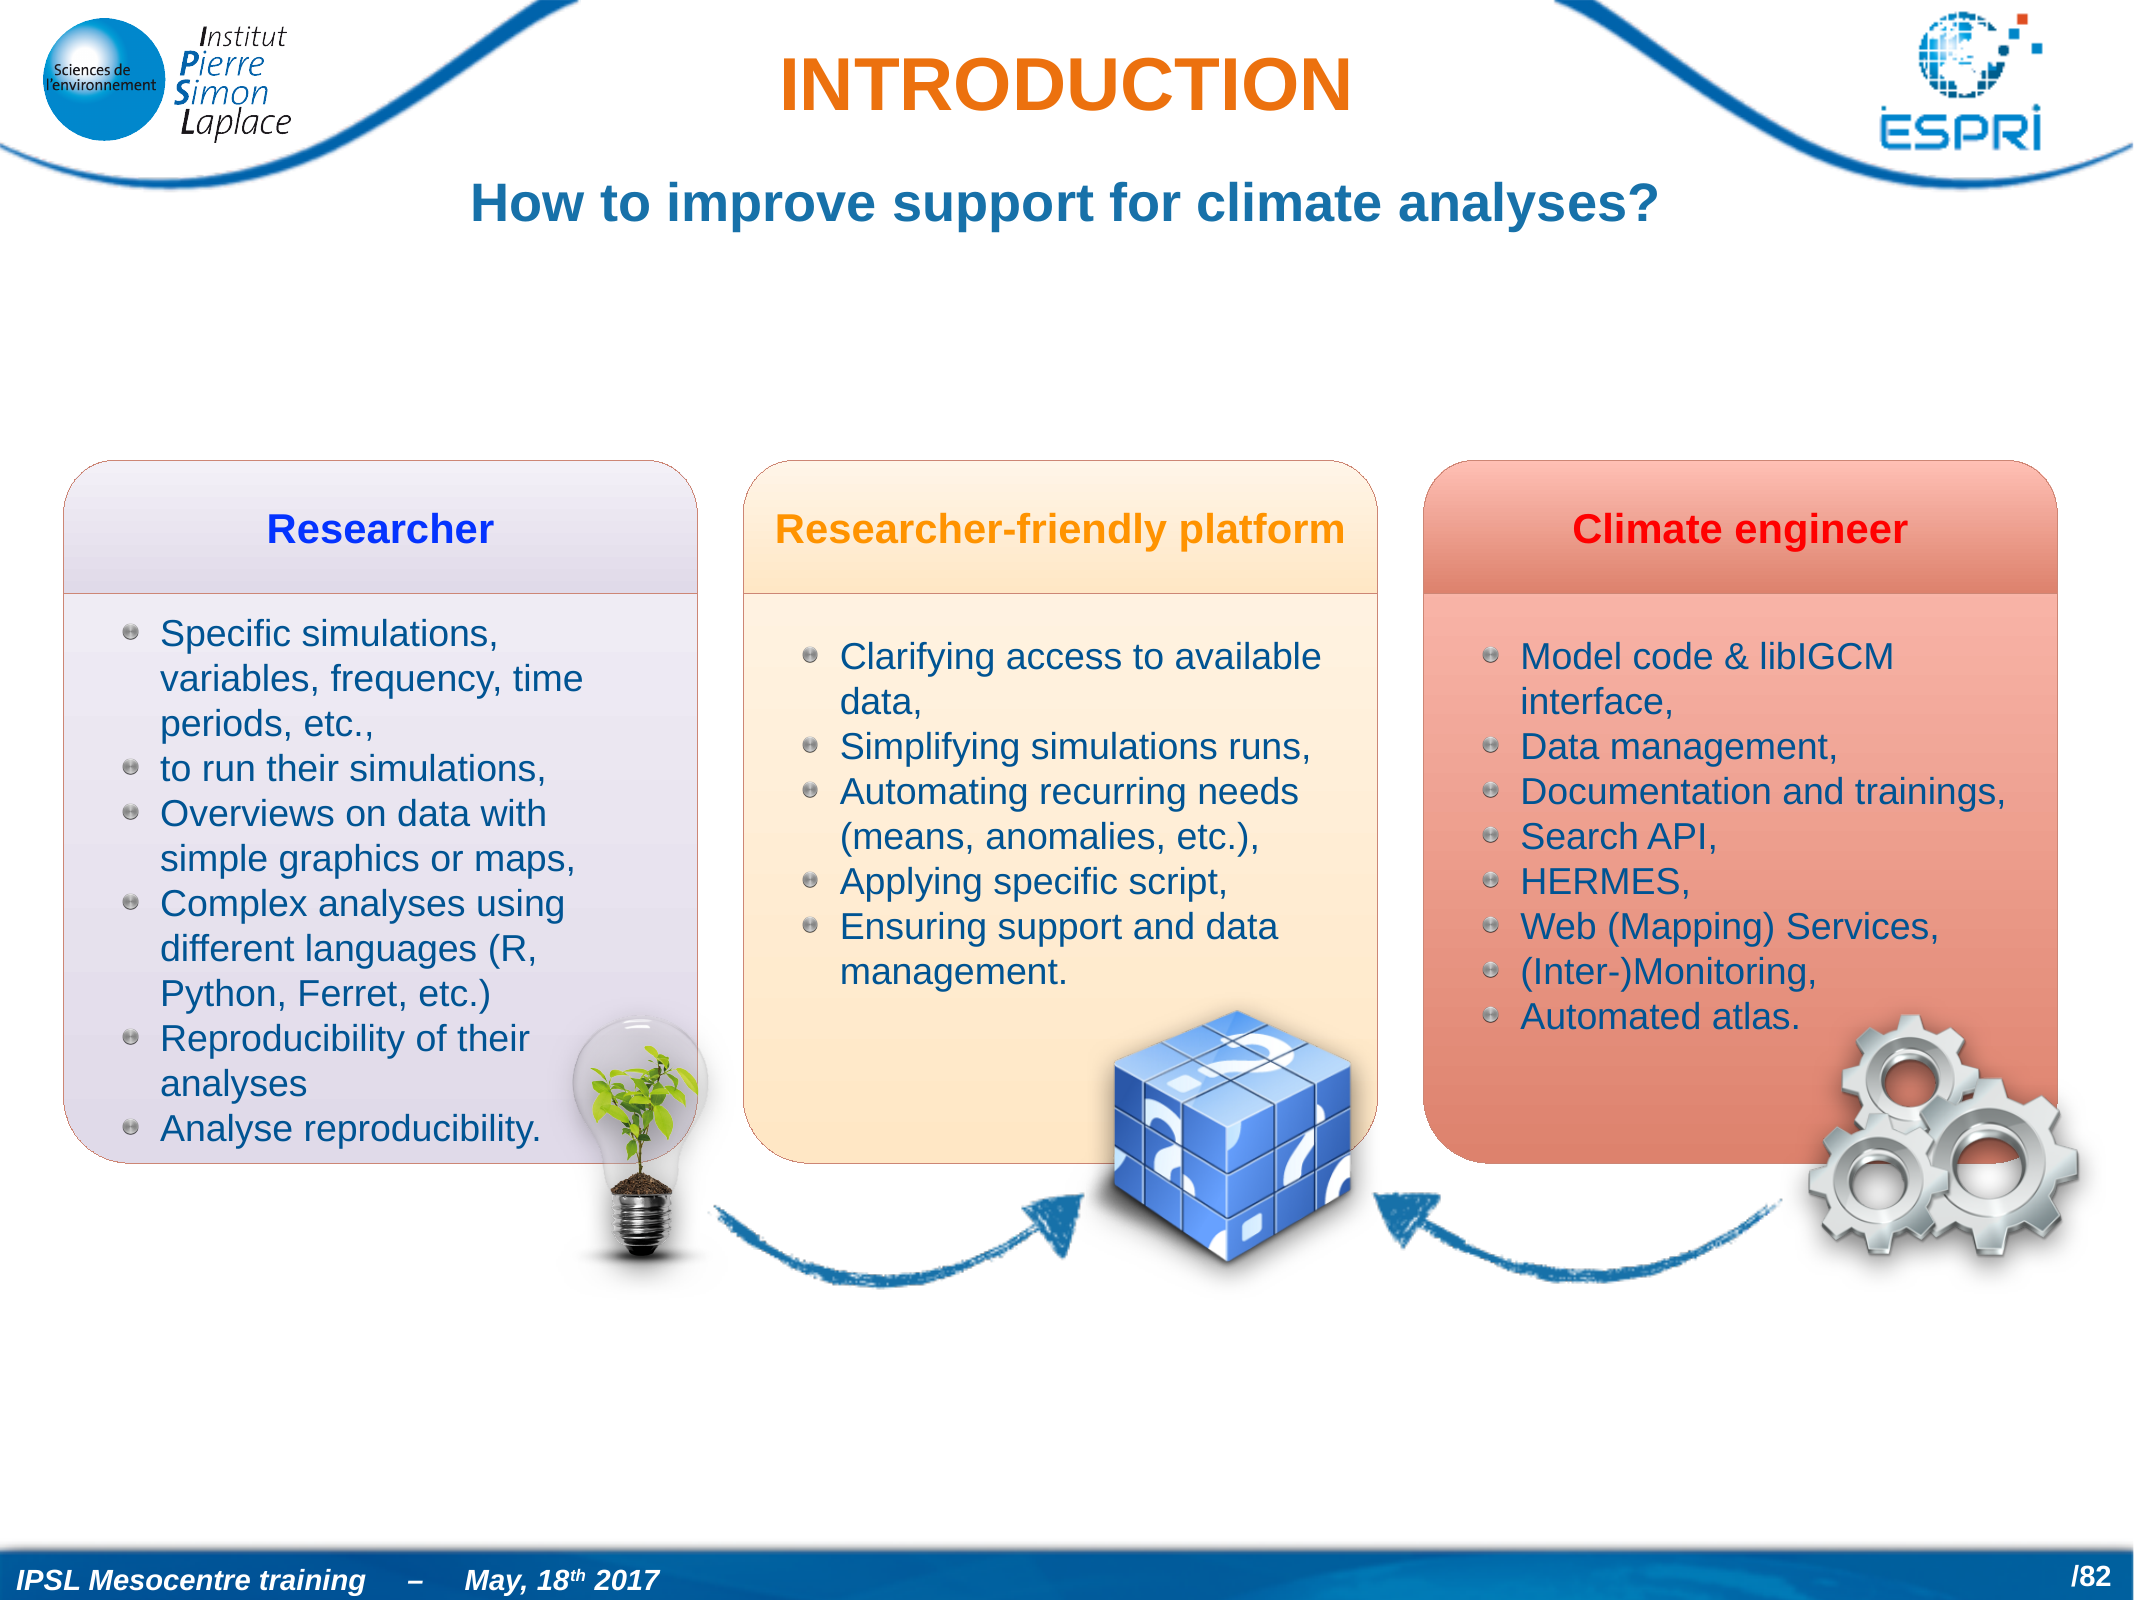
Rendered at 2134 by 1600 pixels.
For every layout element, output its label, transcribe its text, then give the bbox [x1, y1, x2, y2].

text_box Specific simulations, variables, frequency, time periods, etc., to run their simulations, Overviews on data with simple graphics or maps, Complex analyses using different languages (R, Python, Ferret, etc.) Reproducibility of their analyses Analyse reproducibility. [63, 594, 698, 1164]
picture [122, 803, 139, 820]
picture [122, 893, 139, 910]
slide_number [1993, 1550, 2116, 1600]
text_box How to improve support for climate analyses? [39, 159, 2094, 241]
picture [1553, 0, 2134, 197]
picture [1482, 826, 1499, 843]
picture [802, 871, 818, 888]
picture [1807, 992, 2081, 1264]
picture [1482, 736, 1499, 753]
picture [1482, 781, 1499, 798]
picture [1482, 871, 1499, 888]
picture [802, 646, 818, 663]
picture [802, 781, 818, 798]
picture [1482, 1006, 1499, 1023]
text_box Clarifying access to available data, Simplifying simulations runs, Automating recurring needs (means, anomalies, etc.), Applying specific script, Ensuring support and data management. [743, 594, 1378, 1164]
picture [1482, 916, 1499, 933]
picture [122, 758, 139, 775]
picture [122, 623, 139, 640]
picture [802, 916, 818, 933]
picture [122, 1118, 139, 1135]
text_box Researcher [63, 460, 698, 594]
picture [1482, 961, 1499, 978]
picture [1482, 646, 1499, 663]
text_box Researcher-friendly platform [743, 460, 1378, 594]
text_box Model code & libIGCM interface, Data management, Documentation and trainings, Search API, HERMES, Web (Mapping) Services, (Inter-)Monitoring, Automated atlas. [1423, 594, 2058, 1164]
picture [122, 1028, 139, 1045]
picture [802, 736, 818, 753]
picture [0, 1534, 2134, 1600]
picture [548, 955, 1361, 1294]
title Introduction [482, 3, 1652, 157]
picture [1365, 1184, 1793, 1290]
text_box Climate engineer [1423, 460, 2058, 594]
picture [0, 0, 581, 197]
